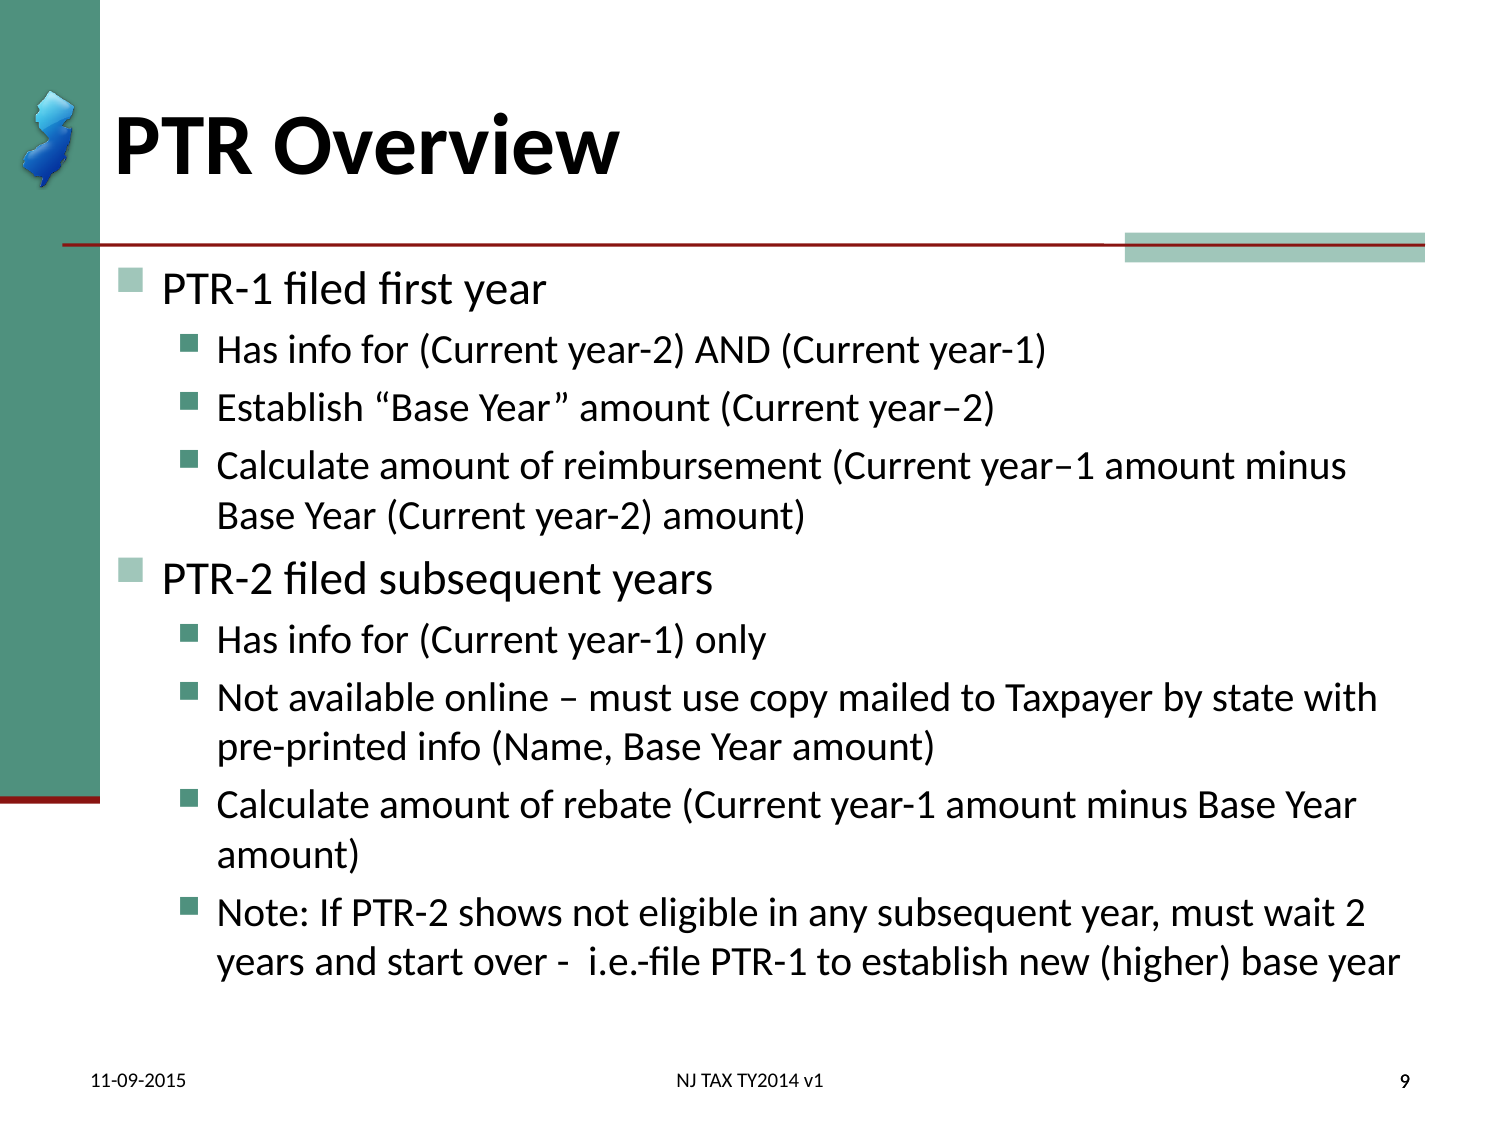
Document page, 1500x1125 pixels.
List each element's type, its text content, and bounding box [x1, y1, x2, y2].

title PTR Overview [99, 45, 1425, 234]
slide_number 9 [1112, 1049, 1426, 1101]
footer NJ TAX TY2014 v1 [496, 1050, 1004, 1100]
picture [0, 88, 101, 190]
list PTR-1 filed first year Has info for (Current year-2) AND (Current year-1) Establish “Base Year” amount (Current year–2) Calculate amount of reimbursement (Current year–1 amount minus Base Year (Current year-2) amount) PTR-2 filed subsequent years Has info for (Current year-1) only Not available online – must use copy mailed to Taxpayer by state with pre-printed info (Name, Base Year amount) Calculate amount of rebate (Current year-1 amount minus Base Year amount) Note: If PTR-2 shows not eligible in any subsequent year, must wait 2 years and start over - i.e.-file PTR-1 to establish new (higher) base year [99, 249, 1425, 1050]
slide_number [74, 1049, 401, 1100]
